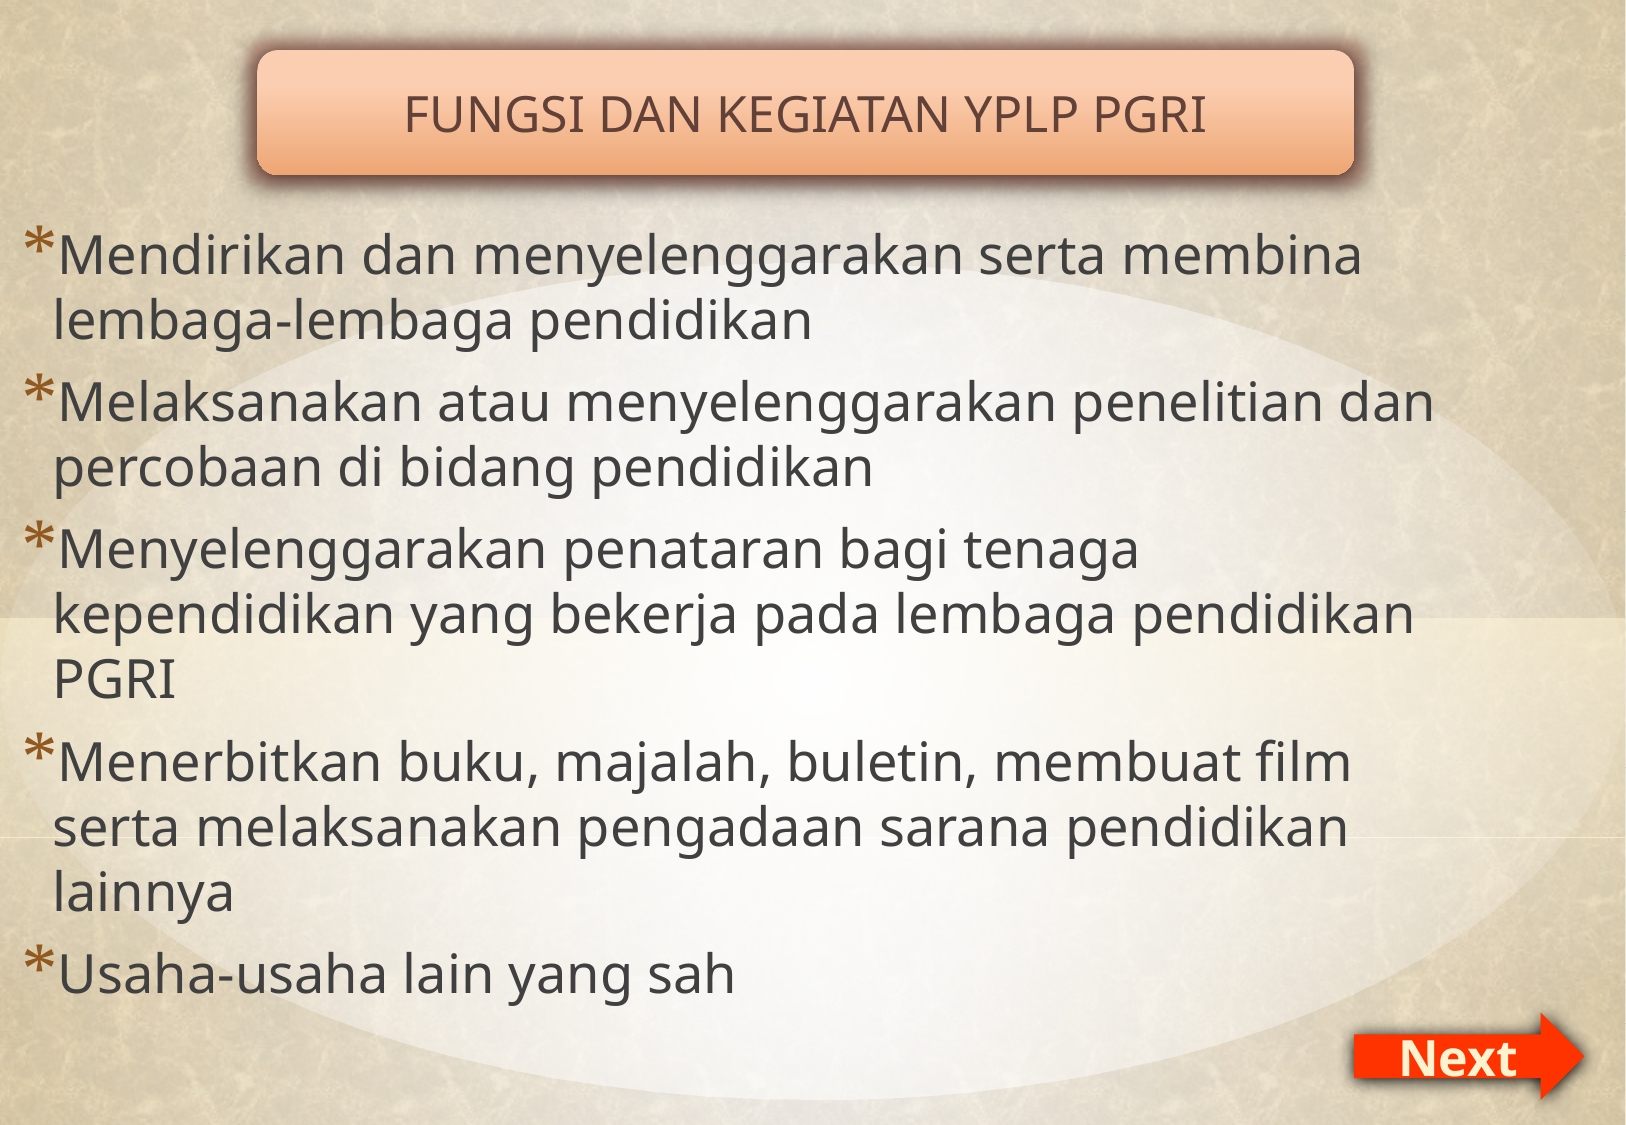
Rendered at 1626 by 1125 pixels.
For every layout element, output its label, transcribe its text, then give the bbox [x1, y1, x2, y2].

list Mendirikan dan menyelenggarakan serta membina lembaga-lembaga pendidikan Melaksanakan atau menyelenggarakan penelitian dan percobaan di bidang pendidikan Menyelenggarakan penataran bagi tenaga kependidikan yang bekerja pada lembaga pendidikan PGRI Menerbitkan buku, majalah, buletin, membuat film serta melaksanakan pengadaan sarana pendidikan lainnya Usaha-usaha lain yang sah [0, 212, 1504, 1035]
text_box Next [1352, 1011, 1586, 1102]
text_box FUNGSI DAN KEGIATAN YPLP PGRI [256, 49, 1355, 176]
